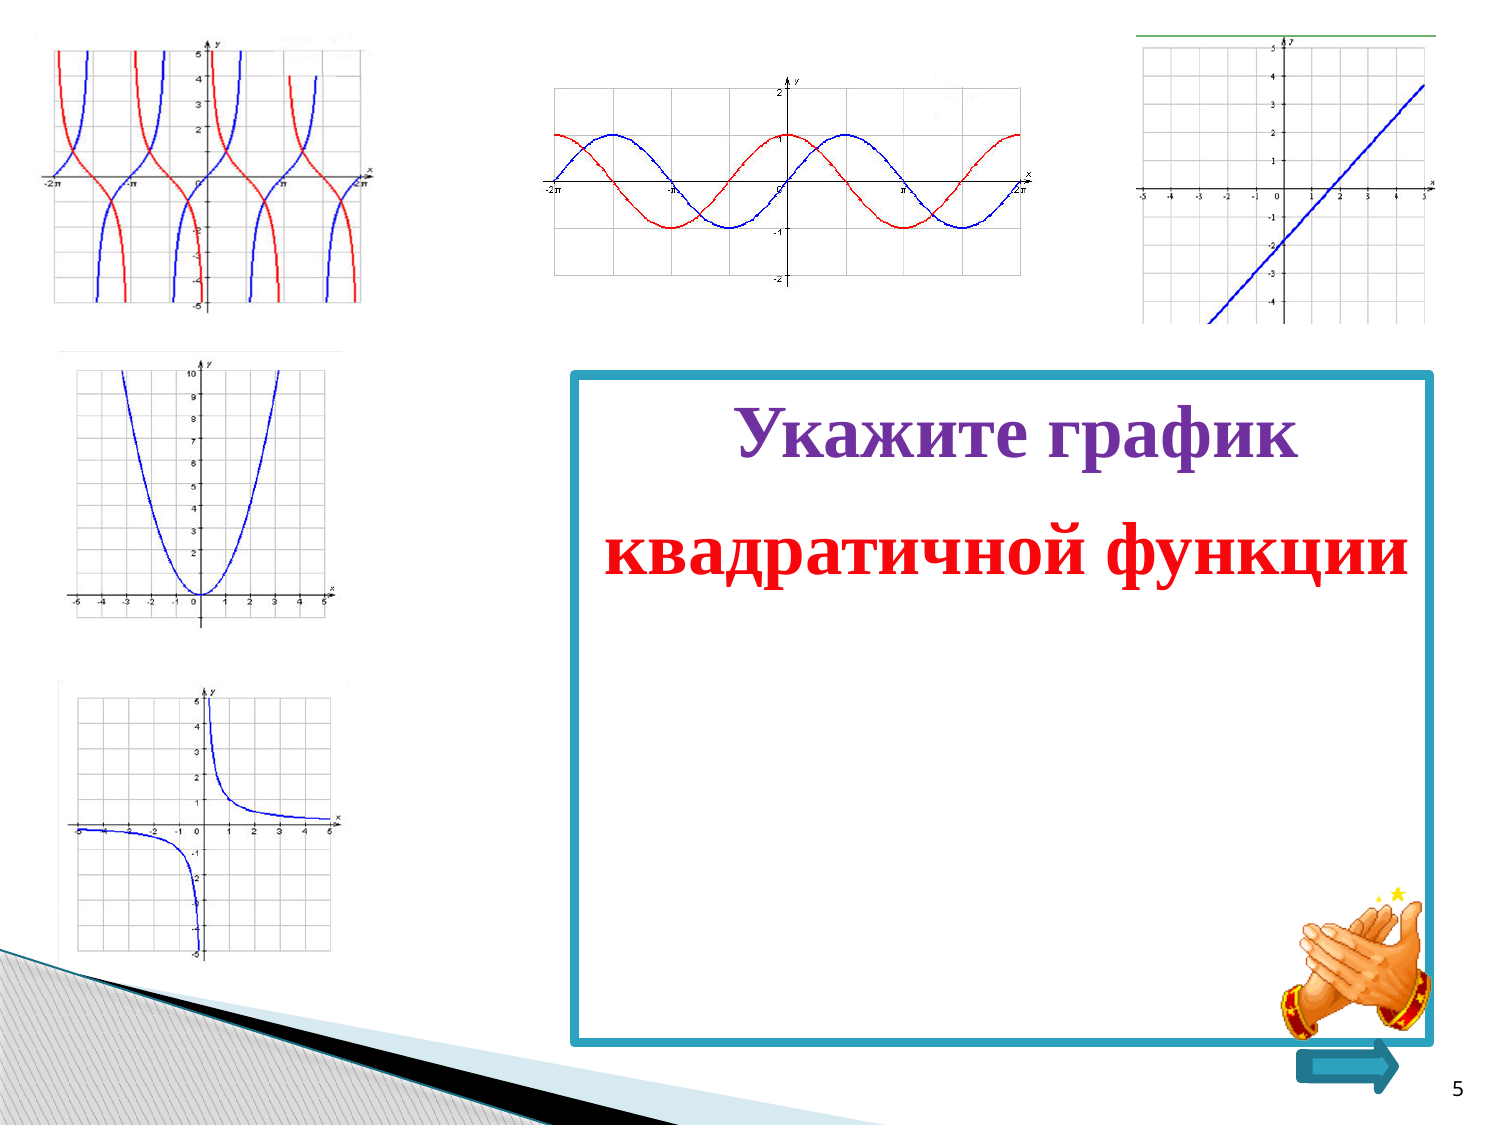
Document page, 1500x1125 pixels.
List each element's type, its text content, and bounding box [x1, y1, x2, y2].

text_box [570, 370, 1434, 1047]
text_box [1296, 1059, 1400, 1095]
picture [58, 351, 342, 634]
picture [58, 679, 349, 965]
text_box Укажите график [717, 374, 1315, 480]
picture [34, 34, 377, 315]
picture [538, 70, 1038, 291]
picture [1136, 34, 1436, 324]
slide_number 5 [1418, 1051, 1479, 1112]
picture [1265, 866, 1446, 1048]
text_box квадратичной функции [589, 492, 1426, 598]
